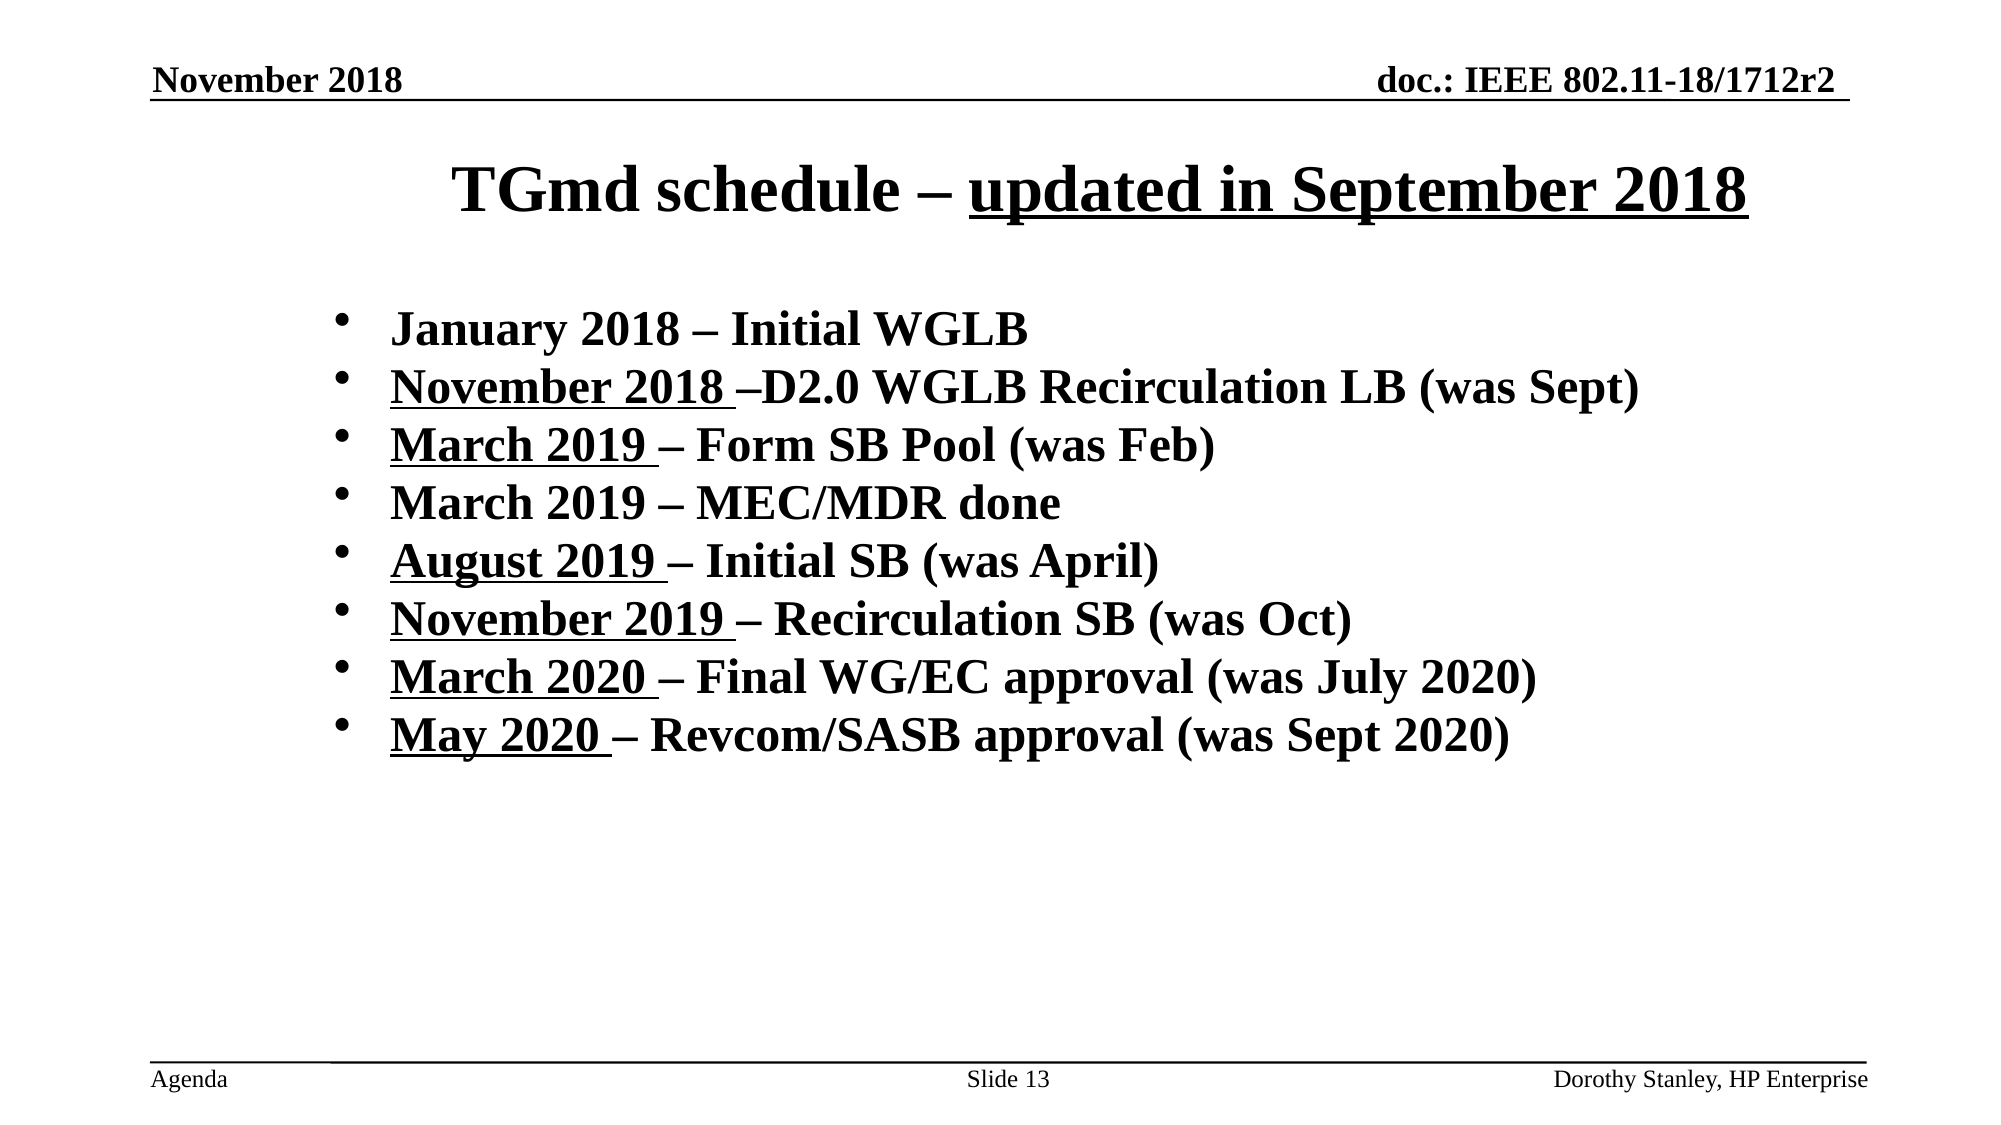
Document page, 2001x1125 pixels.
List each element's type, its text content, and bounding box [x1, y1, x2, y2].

title TGmd schedule – updated in September 2018 [362, 137, 1838, 313]
slide_number Slide 13 [964, 1062, 1053, 1093]
footer Dorothy Stanley, HP Enterprise [1549, 1062, 1869, 1093]
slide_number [152, 54, 567, 100]
list January 2018 – Initial WGLB November 2018 –D2.0 WGLB Recirculation LB (was Sept) March 2019 – Form SB Pool (was Feb) March 2019 – MEC/MDR done August 2019 – Initial SB (was April) November 2019 – Recirculation SB (was Oct) March 2020 – Final WG/EC approval (was July 2020) May 2020 – Revcom/SASB approval (was Sept 2020) [318, 299, 1694, 838]
